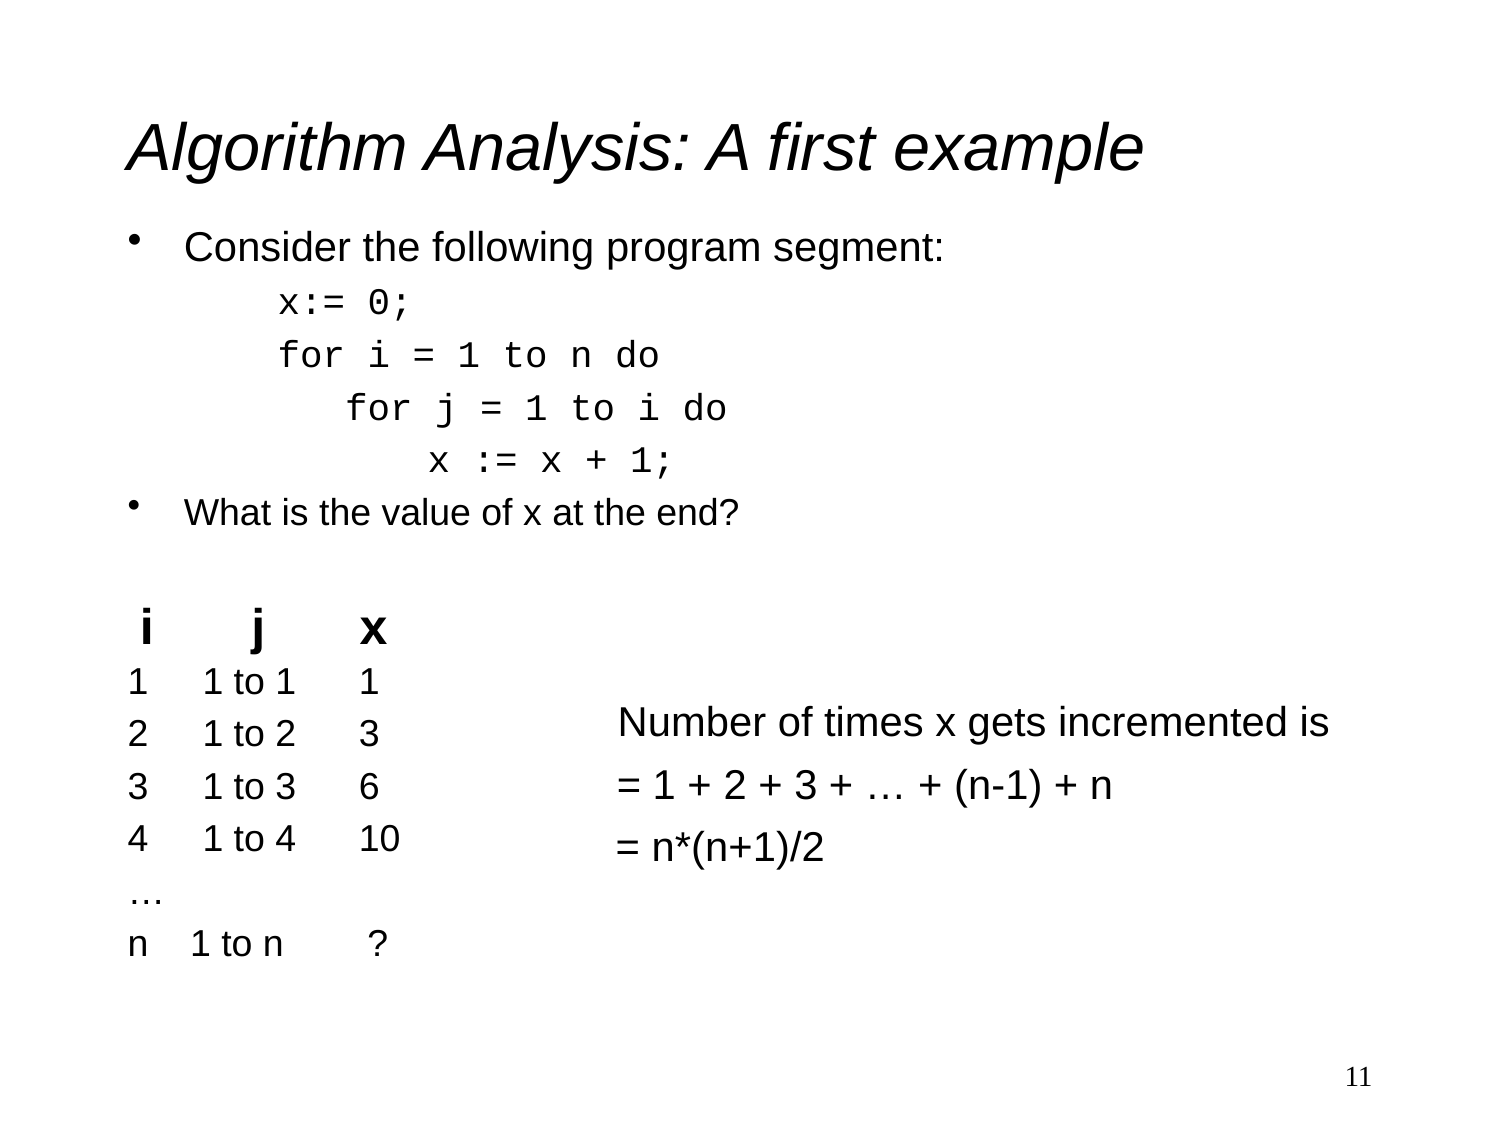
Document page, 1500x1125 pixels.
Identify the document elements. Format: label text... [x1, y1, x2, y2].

list Consider the following program segment: x:= 0; for i = 1 to n do for j = 1 to i do x := x + 1; What is the value of x at the end? 1 to 1 1 1 to 2 3 1 to 3 6 1 to 4 10 … n 1 to n ? [112, 212, 1388, 1038]
text_box = n*(n+1)/2 [600, 812, 840, 878]
text_box Number of times x gets incremented is [602, 687, 1346, 753]
slide_number 11 [1074, 1049, 1388, 1125]
title Algorithm Analysis: A first example [112, 49, 1388, 212]
text_box i j x [124, 587, 413, 663]
text_box = 1 + 2 + 3 + … + (n-1) + n [602, 753, 1129, 815]
